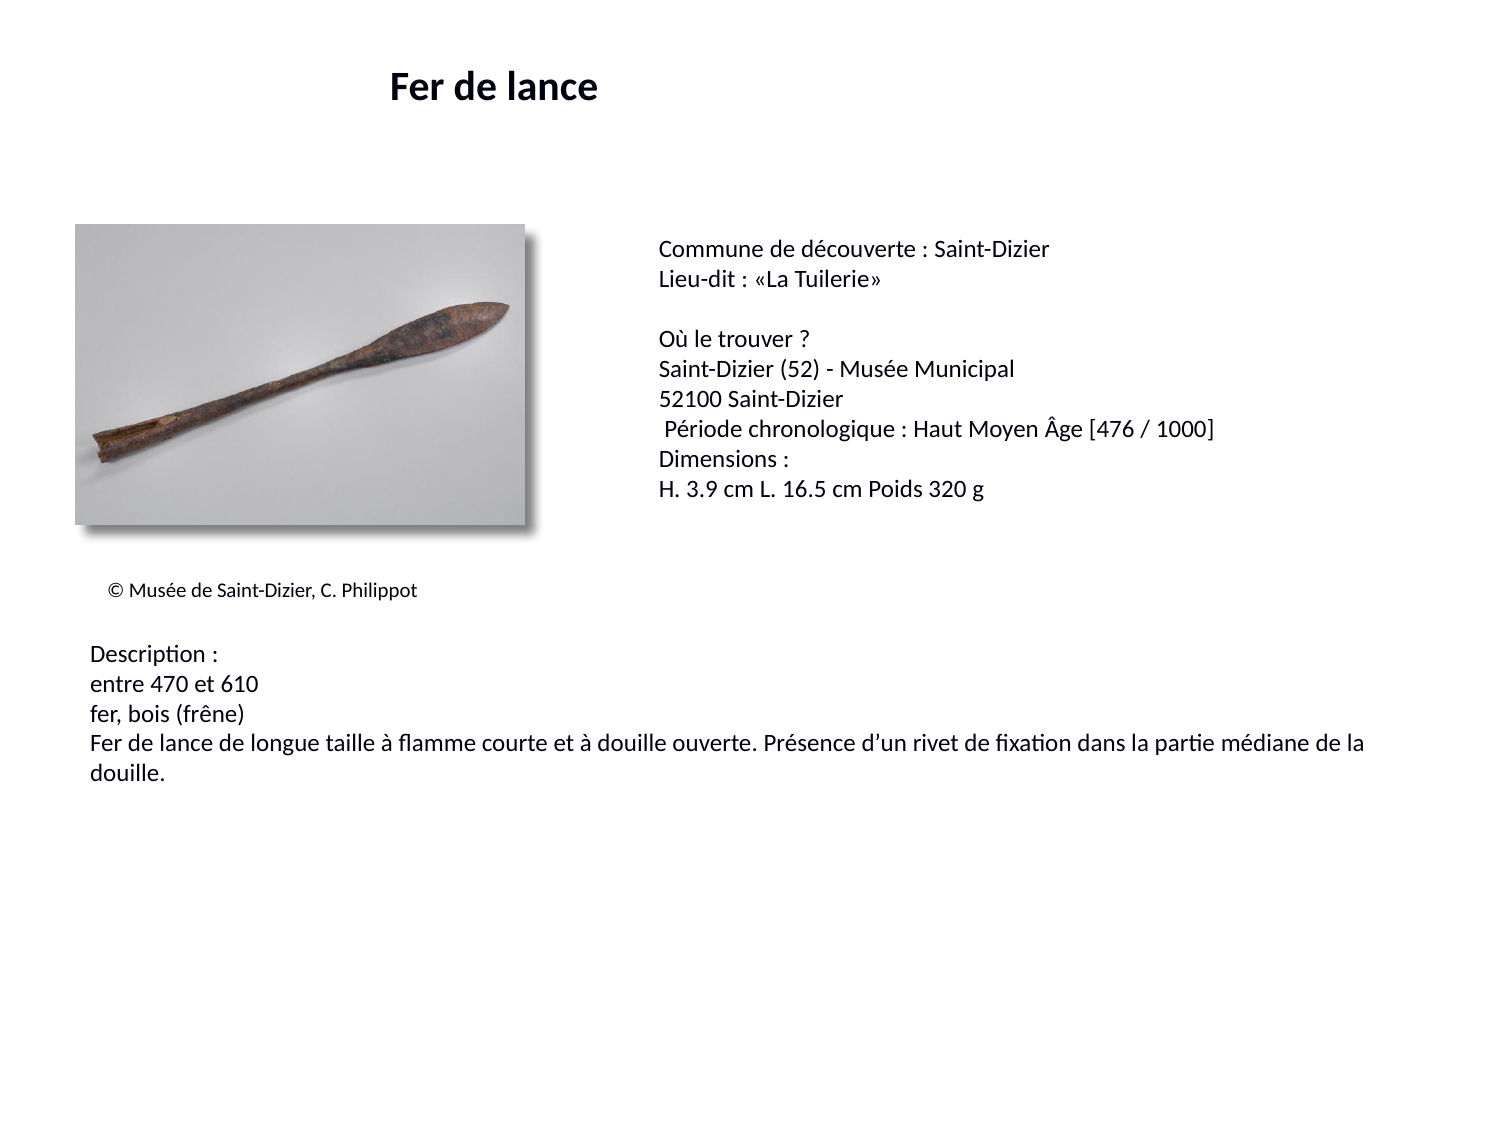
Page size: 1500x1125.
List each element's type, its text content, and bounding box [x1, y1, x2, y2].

text_box © Musée de Saint-Dizier, C. Philippot [0, 568, 525, 609]
picture [74, 224, 526, 526]
text_box Commune de découverte : Saint-Dizier Lieu-dit : «La Tuilerie» Où le trouver ? Saint-Dizier (52) - Musée Municipal 52100 Saint-Dizier Période chronologique : Haut Moyen Âge [476 / 1000] Dimensions : H. 3.9 cm L. 16.5 cm Poids 320 g [643, 224, 1500, 510]
text_box Description : entre 470 et 610 fer, bois (frêne) Fer de lance de longue taille à flamme courte et à douille ouverte. Présence d’un rivet de fixation dans la partie médiane de la douille. [74, 629, 1425, 825]
text_box Fer de lance [374, 51, 1125, 167]
